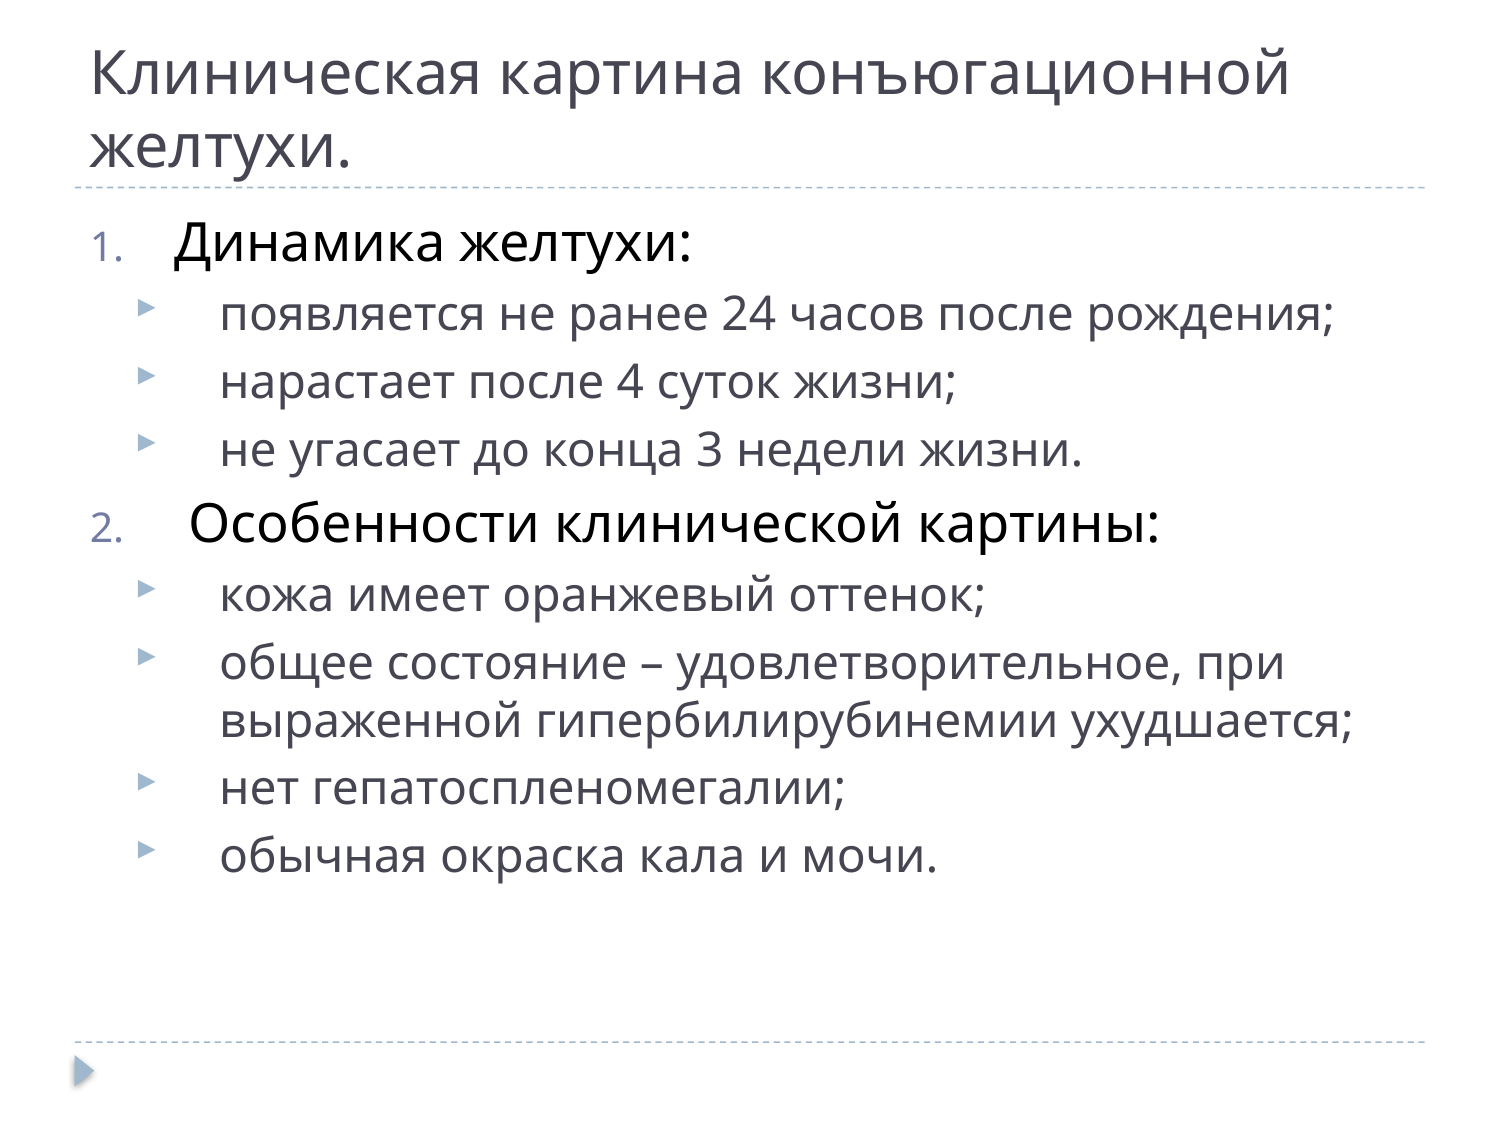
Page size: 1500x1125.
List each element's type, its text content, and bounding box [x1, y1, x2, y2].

list Динамика желтухи: появляется не ранее 24 часов после рождения; нарастает после 4 суток жизни; не угасает до конца 3 недели жизни. Особенности клинической картины: кожа имеет оранжевый оттенок; общее состояние – удовлетворительное, при выраженной гипербилирубинемии ухудшается; нет гепатоспленомегалии; обычная окраска кала и мочи. [75, 200, 1425, 1125]
title Клиническая картина конъюгационной желтухи. [75, 24, 1425, 188]
